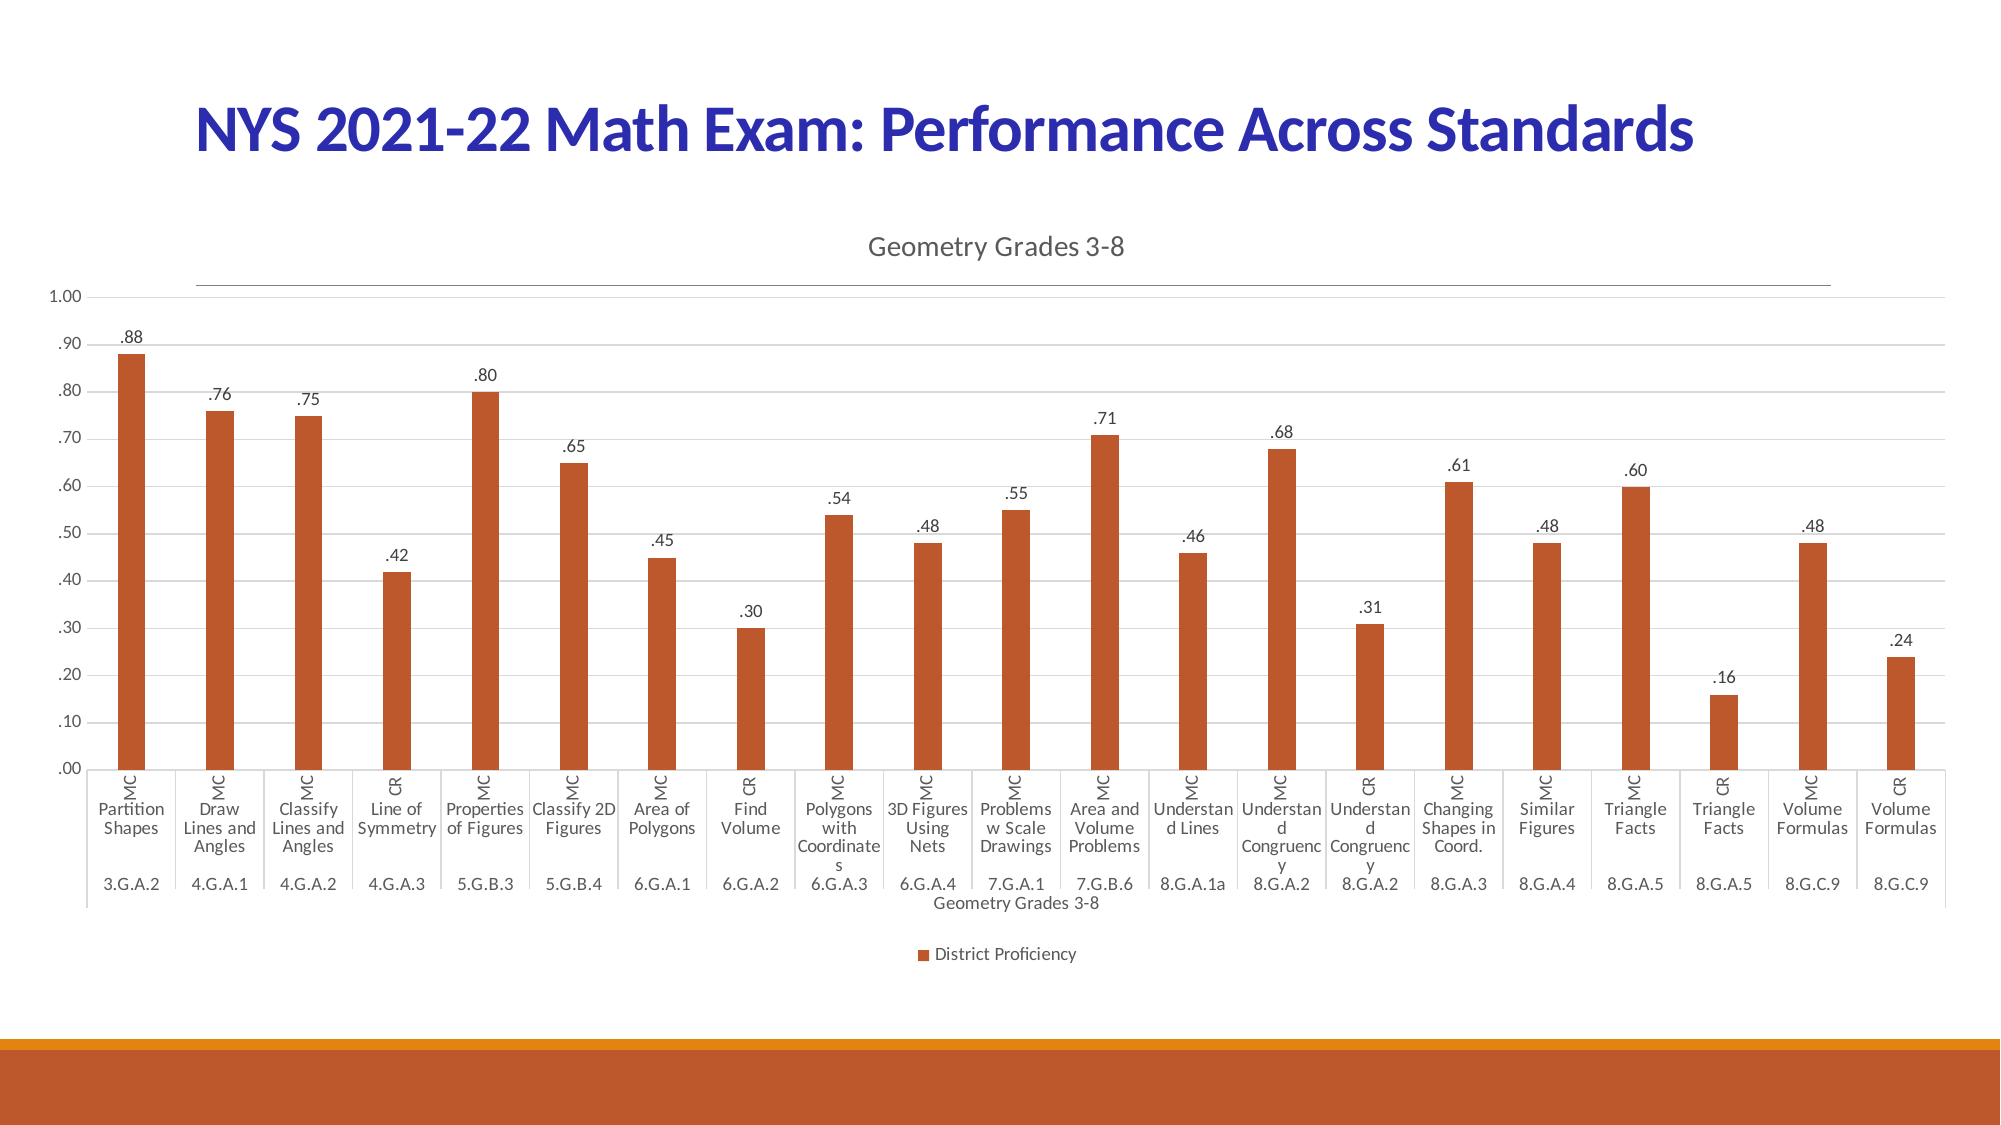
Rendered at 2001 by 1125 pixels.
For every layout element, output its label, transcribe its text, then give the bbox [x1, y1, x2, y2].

title NYS 2021-22 Math Exam: Performance Across Standards [180, 47, 1830, 173]
chart [8, 201, 1986, 972]
